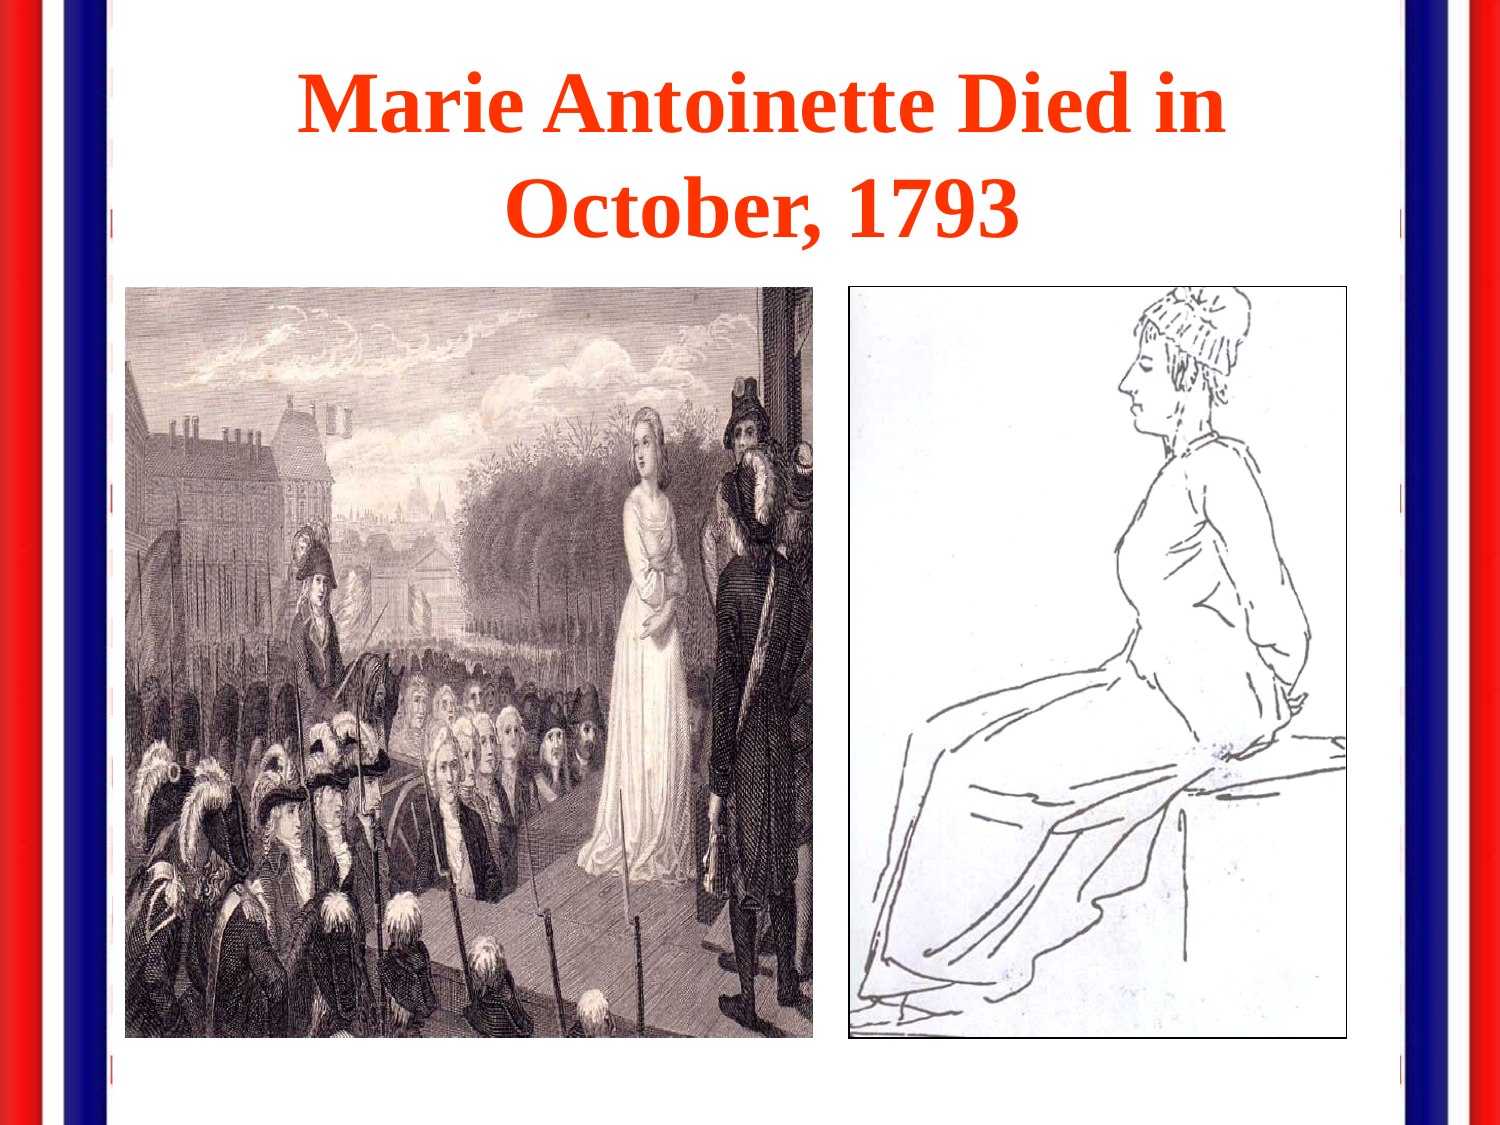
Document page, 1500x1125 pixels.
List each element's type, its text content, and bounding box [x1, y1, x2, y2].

text_box Marie Antoinette Died in October, 1793 [212, 37, 1313, 263]
picture [124, 287, 813, 1038]
picture [0, 0, 113, 1125]
picture [849, 287, 1346, 1038]
picture [1400, 0, 1500, 1125]
